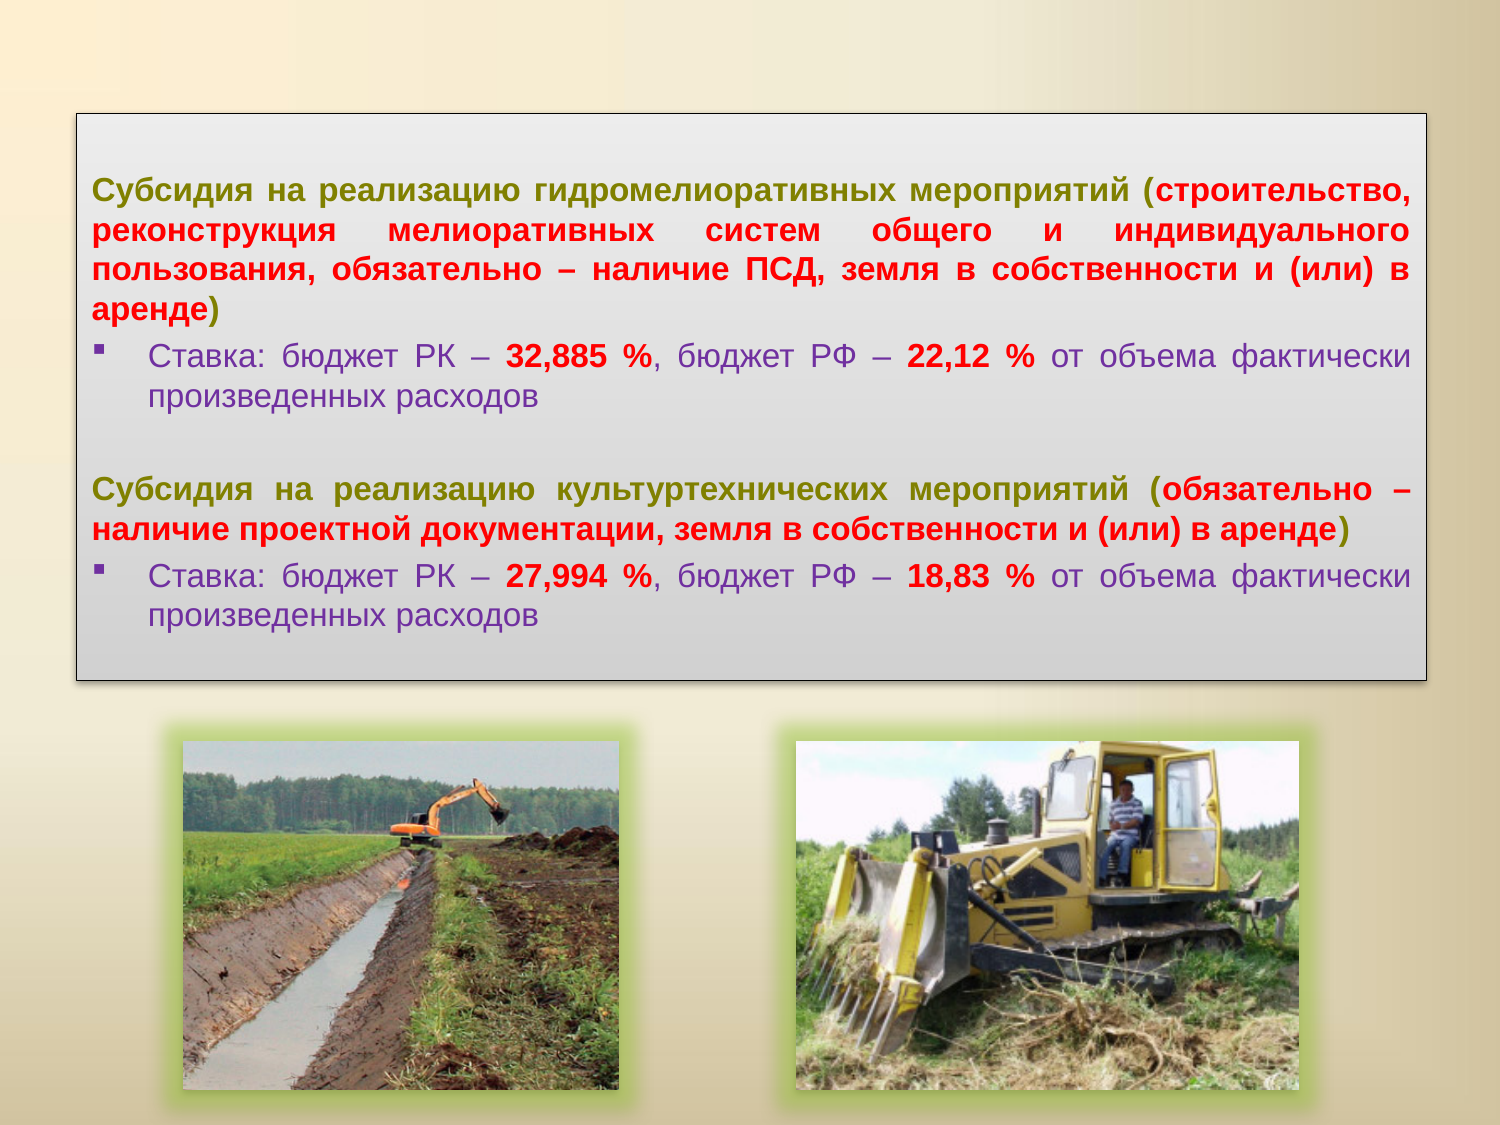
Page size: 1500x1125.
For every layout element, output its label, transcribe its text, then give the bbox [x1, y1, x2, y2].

picture [0, 0, 1500, 1125]
list Субсидия на реализацию гидромелиоративных мероприятий (строительство, реконструкция мелиоративных систем общего и индивидуального пользования, обязательно – наличие ПСД, земля в собственности и (или) в аренде) Ставка: бюджет РК – 32,885 %, бюджет РФ – 22,12 % от объема фактически произведенных расходов Субсидия на реализацию культуртехнических мероприятий (обязательно – наличие проектной документации, земля в собственности и (или) в аренде) Ставка: бюджет РК – 27,994 %, бюджет РФ – 18,83 % от объема фактически произведенных расходов [76, 113, 1427, 681]
